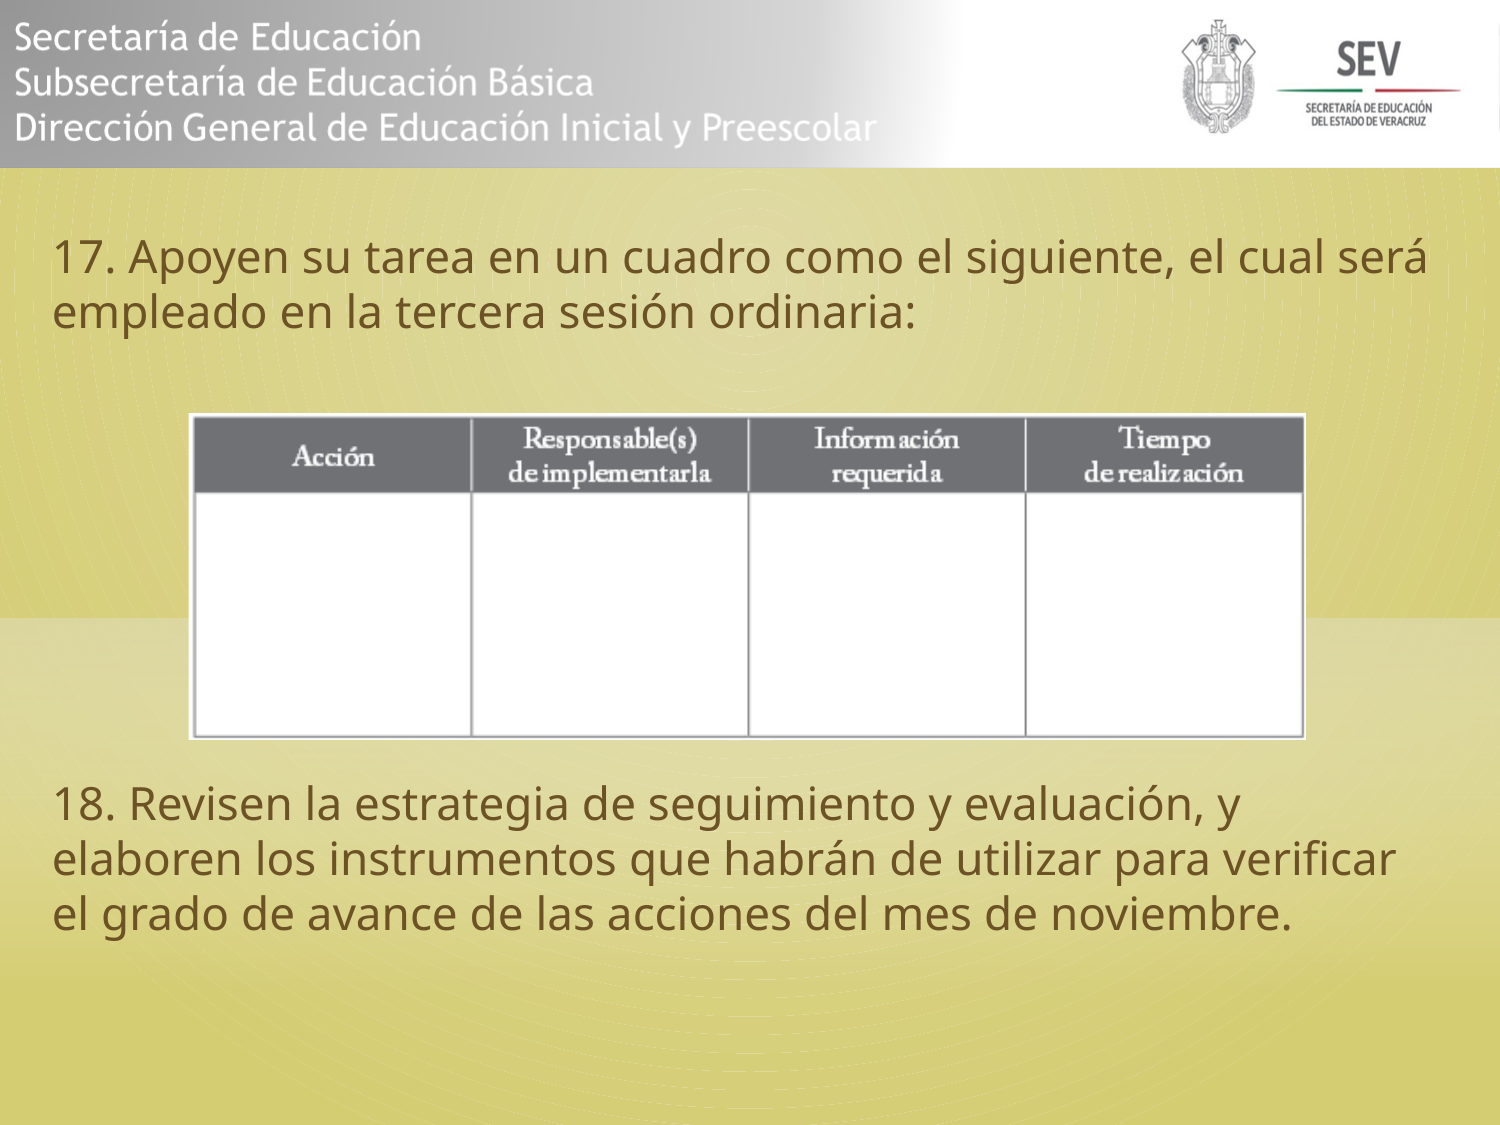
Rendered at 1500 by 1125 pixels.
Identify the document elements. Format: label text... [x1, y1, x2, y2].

picture [0, 0, 1500, 172]
picture [188, 413, 1306, 740]
list 17. Apoyen su tarea en un cuadro como el siguiente, el cual será empleado en la tercera sesión ordinaria: 18. Revisen la estrategia de seguimiento y evaluación, y elaboren los instrumentos que habrán de utilizar para verificar el grado de avance de las acciones del mes de noviembre. [29, 219, 1459, 1094]
